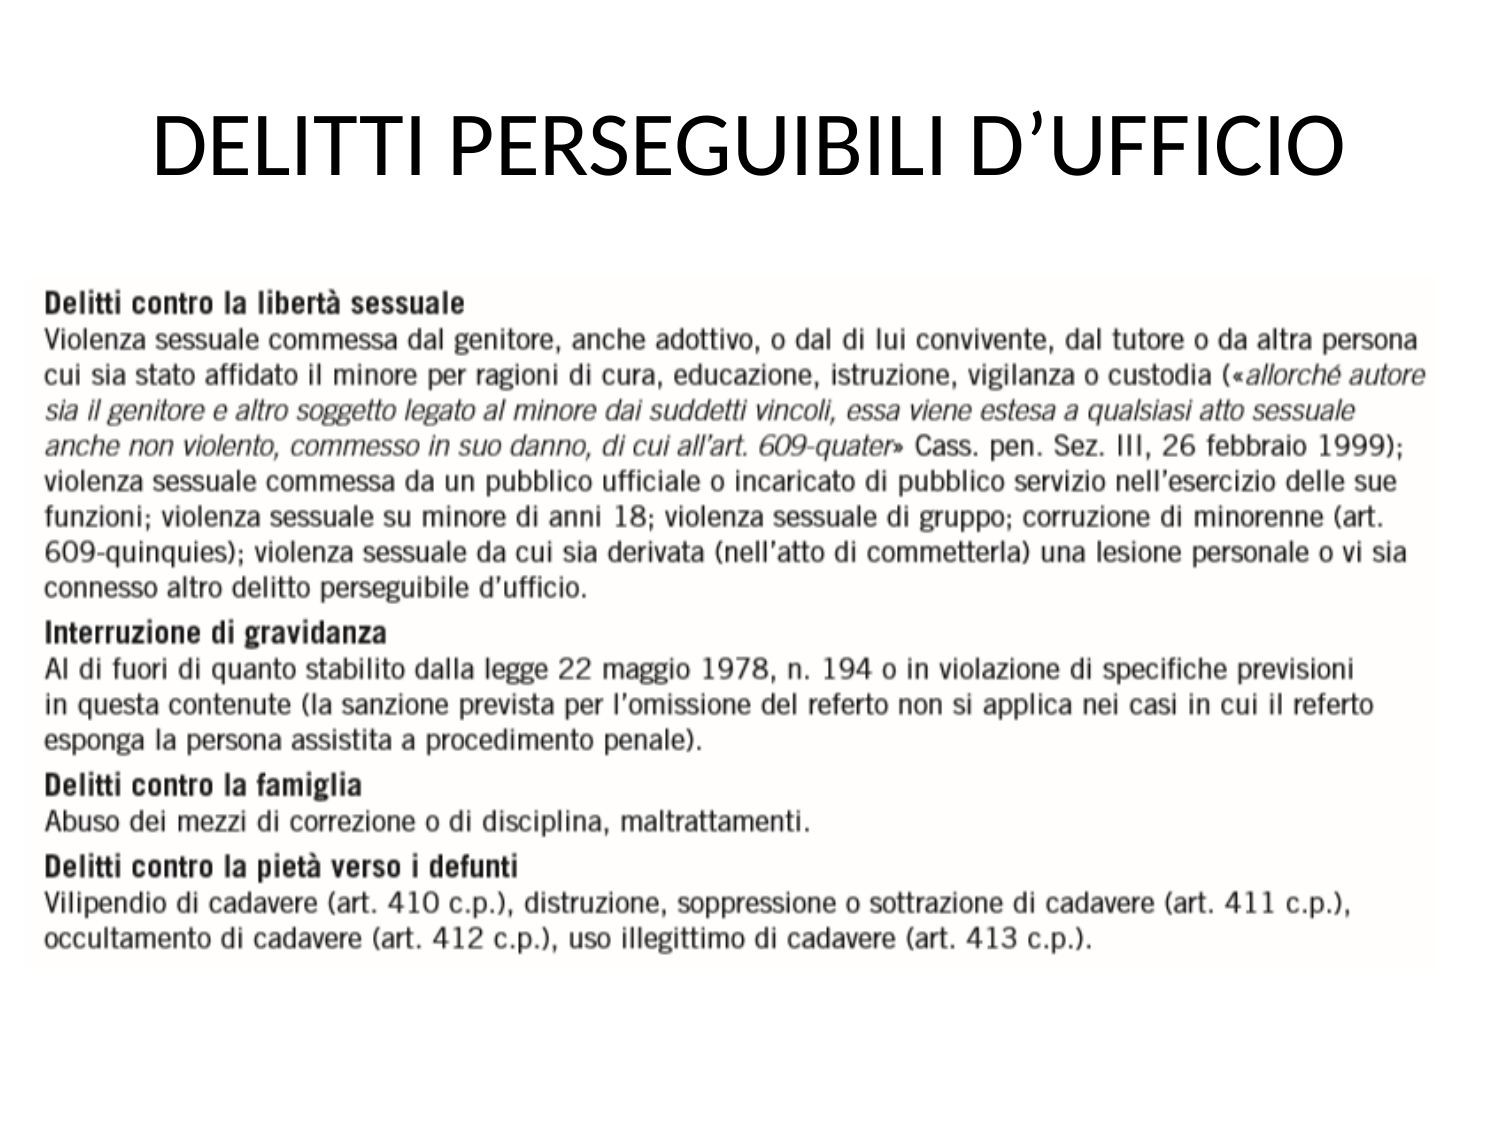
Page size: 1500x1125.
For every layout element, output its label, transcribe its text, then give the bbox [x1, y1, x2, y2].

title DELITTI PERSEGUIBILI D’UFFICIO [75, 45, 1425, 233]
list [24, 278, 1436, 970]
